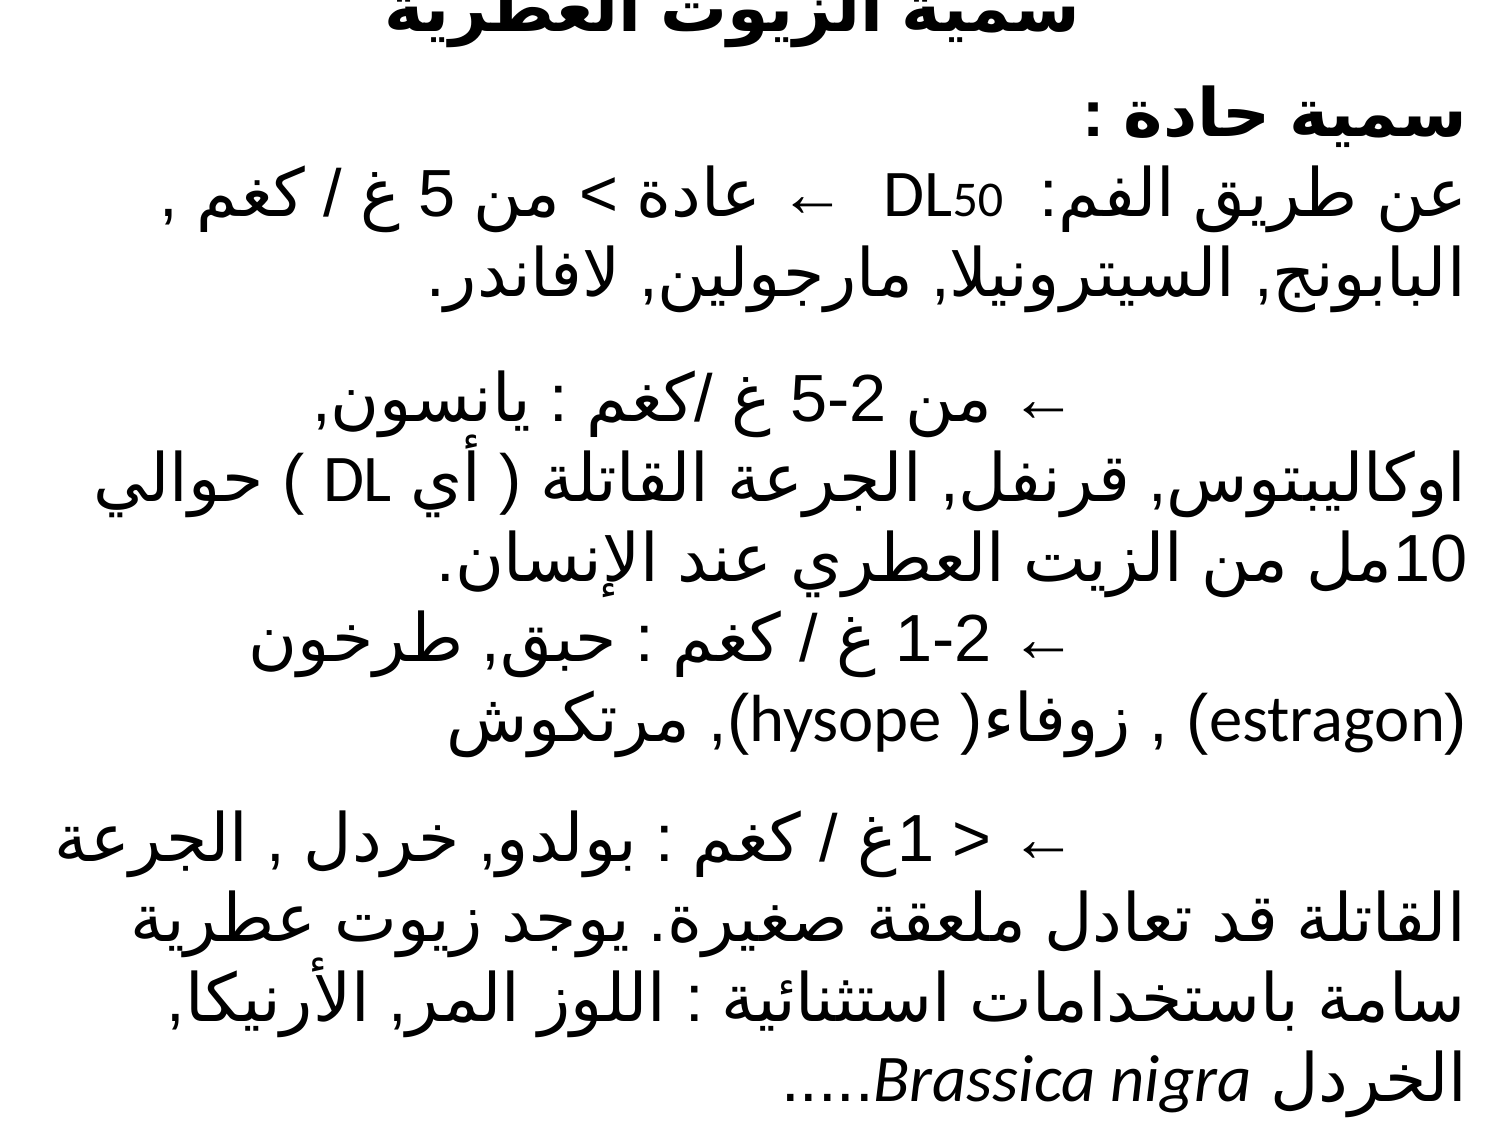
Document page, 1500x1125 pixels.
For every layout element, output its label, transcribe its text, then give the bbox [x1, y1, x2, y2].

text_box سمية الزيوت العطرية سمية حادة : عن طريق الفم: DL50 ← عادة > من 5 غ / كغم , البابونج, السيترونيلا, مارجولين, لافاندر. ← من 2-5 غ /كغم : يانسون, اوكاليبتوس, قرنفل, الجرعة القاتلة ( أي DL ) حوالي 10مل من الزيت العطري عند الإنسان. ← 1-2 غ / كغم : حبق, طرخون (estragon) , زوفاء( hysope), مرتكوش ← < 1غ / كغم : بولدو, خردل , الجرعة القاتلة قد تعادل ملعقة صغيرة. يوجد زيوت عطرية سامة باستخدامات استثنائية : اللوز المر, الأرنيكا, الخردل Brassica nigra..... [0, 0, 1483, 1122]
